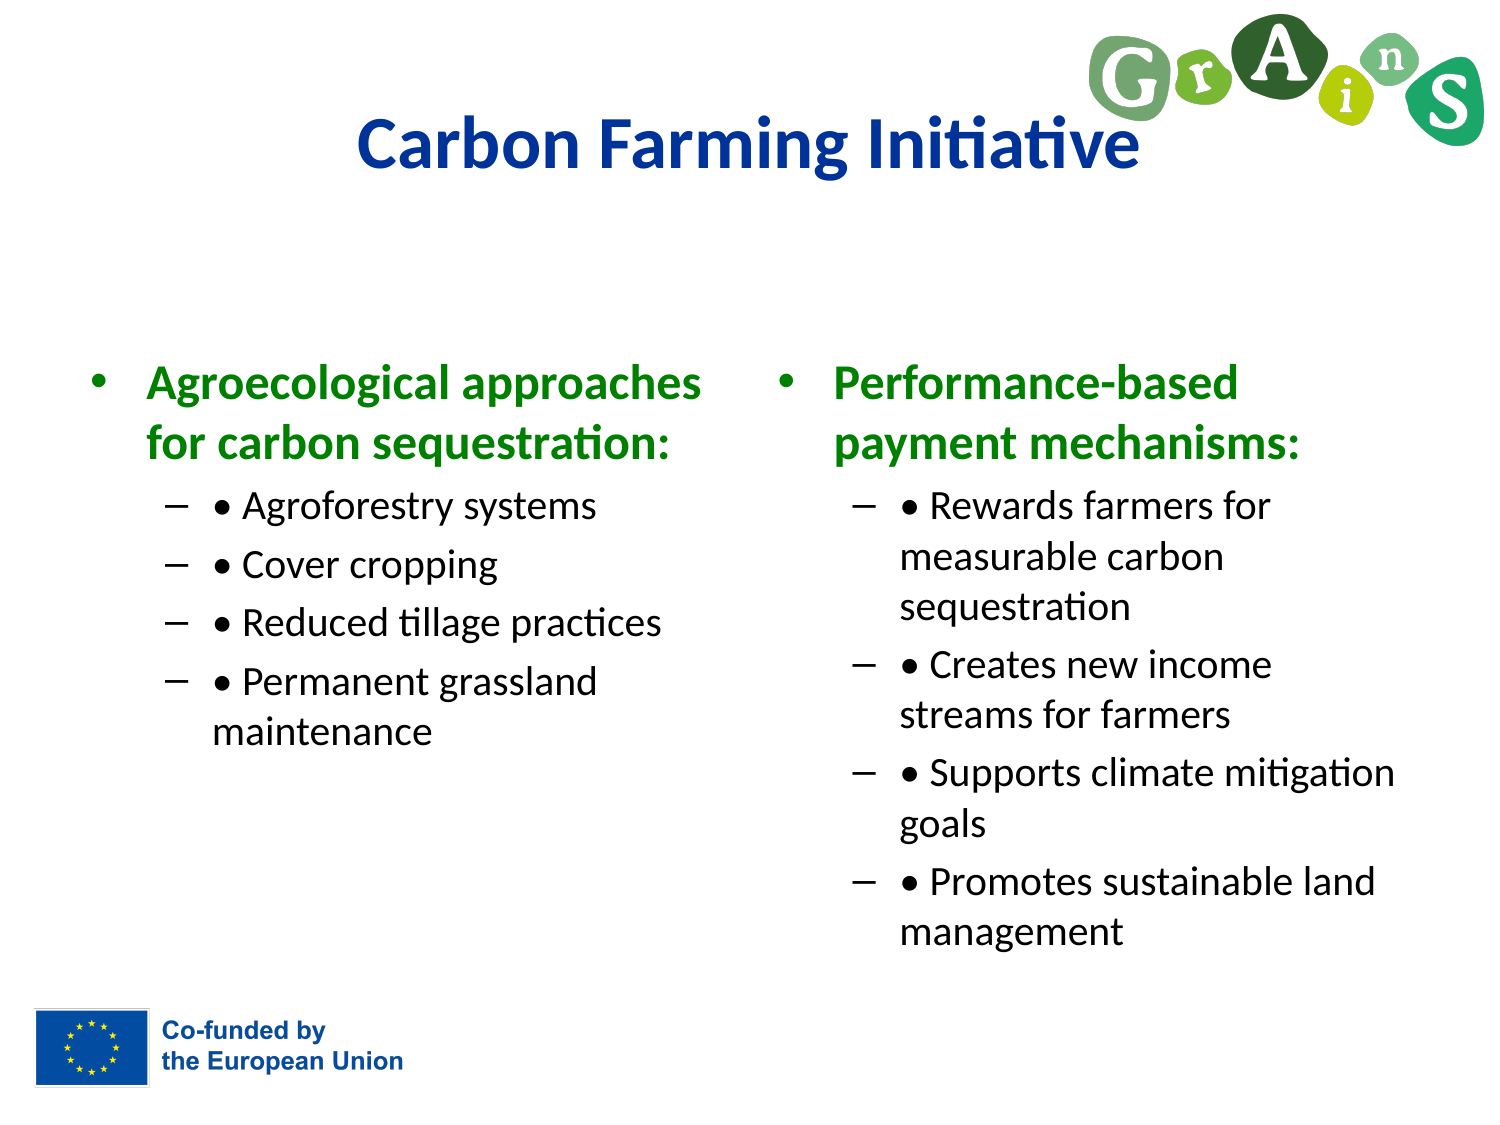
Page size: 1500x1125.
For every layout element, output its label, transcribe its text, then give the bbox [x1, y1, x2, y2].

list Agroecological approaches for carbon sequestration: • Agroforestry systems • Cover cropping • Reduced tillage practices • Permanent grassland maintenance [75, 262, 738, 1005]
title Carbon Farming Initiative [75, 45, 1425, 233]
picture [31, 1006, 431, 1090]
picture [1089, 14, 1484, 146]
list Performance-based payment mechanisms: • Rewards farmers for measurable carbon sequestration • Creates new income streams for farmers • Supports climate mitigation goals • Promotes sustainable land management [762, 262, 1425, 1005]
